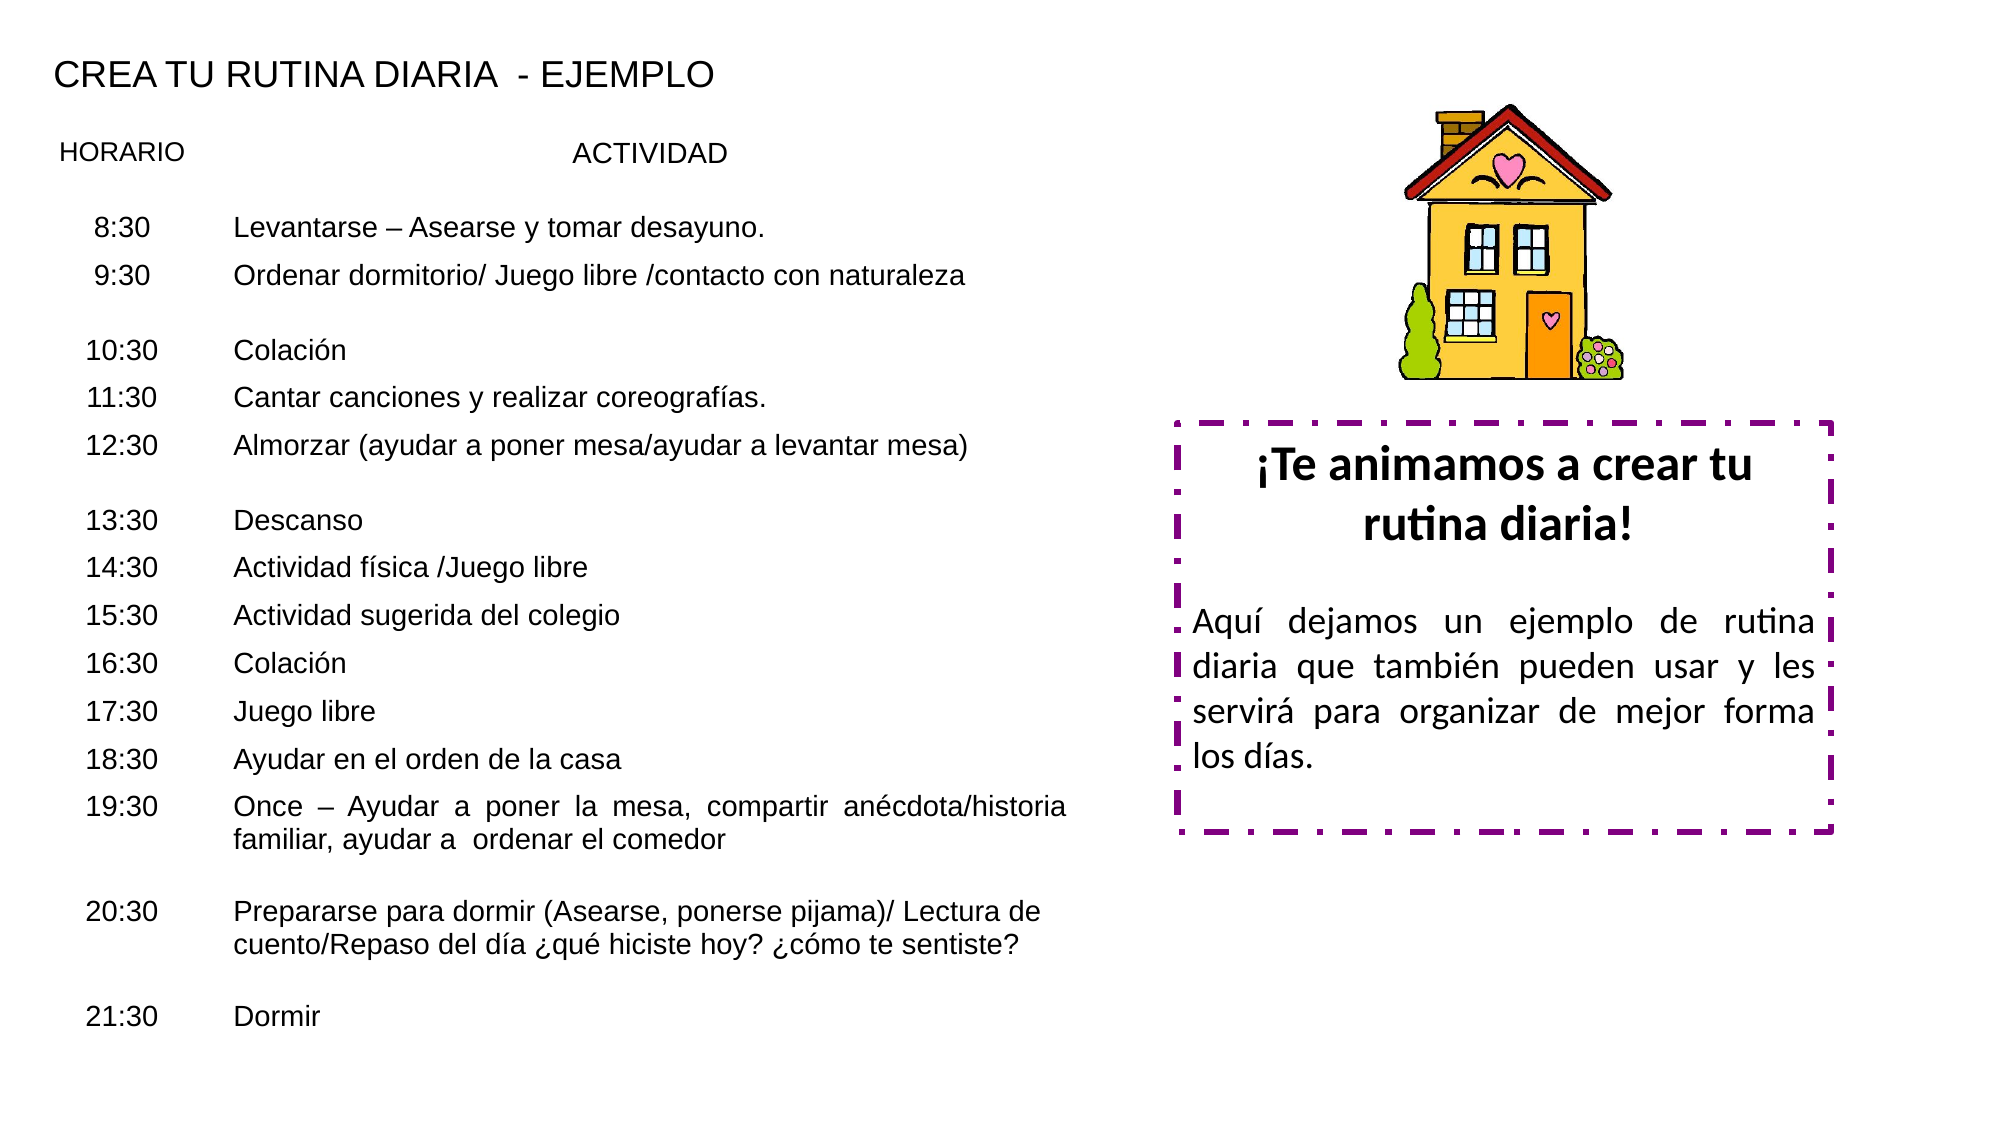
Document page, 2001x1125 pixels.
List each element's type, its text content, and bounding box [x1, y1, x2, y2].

table_cell 12:30 [22, 422, 222, 496]
table_cell Dormir [222, 993, 1079, 1040]
table_cell Levantarse – Asearse y tomar desayuno. [222, 204, 1079, 252]
table_header HORARIO [22, 130, 222, 204]
table_cell Juego libre [222, 687, 1079, 735]
table_cell 15:30 [22, 592, 222, 639]
table_cell Colación [222, 326, 1079, 374]
text_box CREA TU RUTINA DIARIA - EJEMPLO [38, 42, 1341, 104]
table_cell Actividad sugerida del colegio [222, 592, 1079, 639]
table_cell 14:30 [22, 544, 222, 592]
table_cell 21:30 [22, 993, 222, 1040]
table_cell Once – Ayudar a poner la mesa, compartir anécdota/historia familiar, ayudar a ordenar el comedor [222, 783, 1079, 888]
table_cell 9:30 [22, 252, 222, 326]
table_cell 19:30 [22, 783, 222, 888]
table_cell Prepararse para dormir (Asearse, ponerse pijama)/ Lectura de cuento/Repaso del día ¿qué hiciste hoy? ¿cómo te sentiste? [222, 888, 1079, 993]
table_cell 11:30 [22, 374, 222, 422]
table_cell 13:30 [22, 496, 222, 544]
text_box ¡Te animamos a crear tu rutina diaria! Aquí dejamos un ejemplo de rutina diaria que también pueden usar y les servirá para organizar de mejor forma los días. [1177, 423, 1832, 833]
table_header ACTIVIDAD [222, 130, 1079, 204]
table_cell Ordenar dormitorio/ Juego libre /contacto con naturaleza [222, 252, 1079, 326]
table_cell Ayudar en el orden de la casa [222, 735, 1079, 783]
table_cell 10:30 [22, 326, 222, 374]
table_cell 16:30 [22, 639, 222, 687]
table_cell Cantar canciones y realizar coreografías. [222, 374, 1079, 422]
table_cell 8:30 [22, 204, 222, 252]
picture [1322, 94, 1687, 381]
table_cell Almorzar (ayudar a poner mesa/ayudar a levantar mesa) [222, 422, 1079, 496]
table_cell 18:30 [22, 735, 222, 783]
table_cell 20:30 [22, 888, 222, 993]
table_cell Descanso [222, 496, 1079, 544]
table_cell Colación [222, 639, 1079, 687]
table_cell Actividad física /Juego libre [222, 544, 1079, 592]
table_cell 17:30 [22, 687, 222, 735]
